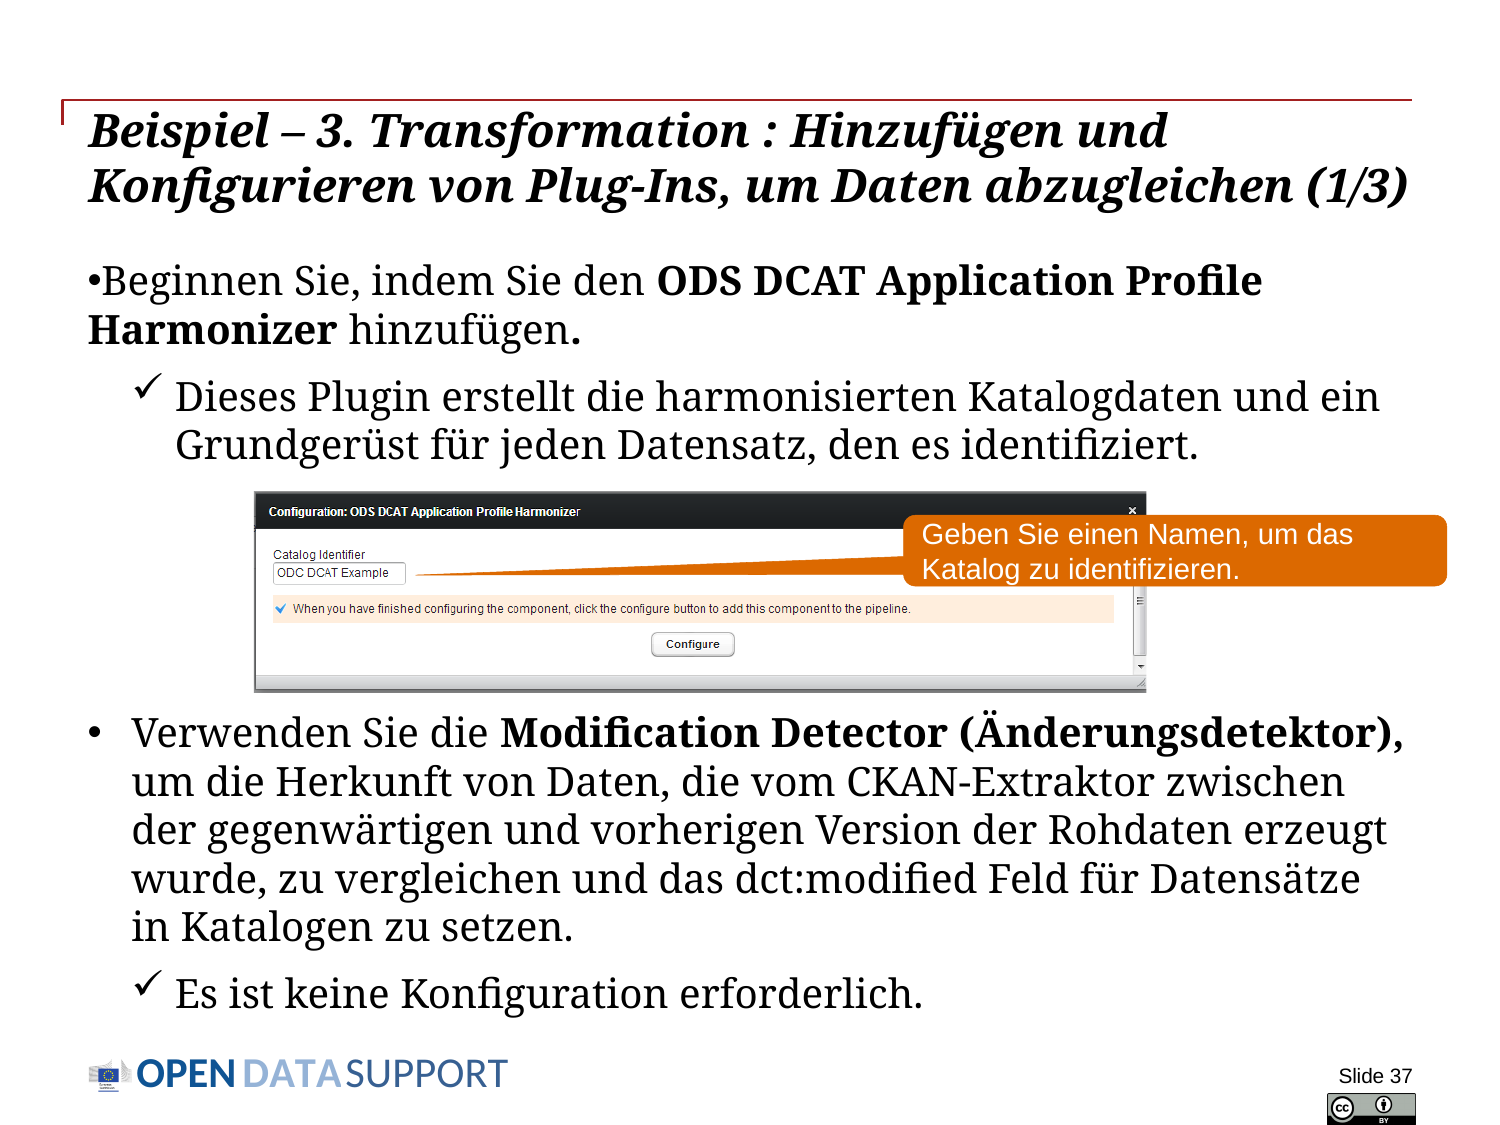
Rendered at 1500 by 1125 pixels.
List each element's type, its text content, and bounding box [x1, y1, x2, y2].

list Beginnen Sie, indem Sie den ODS DCAT Application Profile Harmonizer hinzufügen. Dieses Plugin erstellt die harmonisierten Katalogdaten und ein Grundgerüst für jeden Datensatz, den es identifiziert. Verwenden Sie die Modification Detector (Änderungsdetektor), um die Herkunft von Daten, die vom CKAN-Extraktor zwischen der gegenwärtigen und vorherigen Version der Rohdaten erzeugt wurde, zu vergleichen und das dct:modified Feld für Datensätze in Katalogen zu setzen. Es ist keine Konfiguration erforderlich. [87, 255, 1413, 1024]
picture [1327, 1093, 1416, 1125]
slide_number Slide 37 [1162, 1062, 1413, 1088]
picture [253, 491, 1147, 693]
title Beispiel – 3. Transformation : Hinzufügen und Konfigurieren von Plug-Ins, um Daten abzugleichen (1/3) [88, 101, 1413, 255]
text_box Geben Sie einen Namen, um das Katalog zu identifizieren. [1152, 513, 1450, 589]
